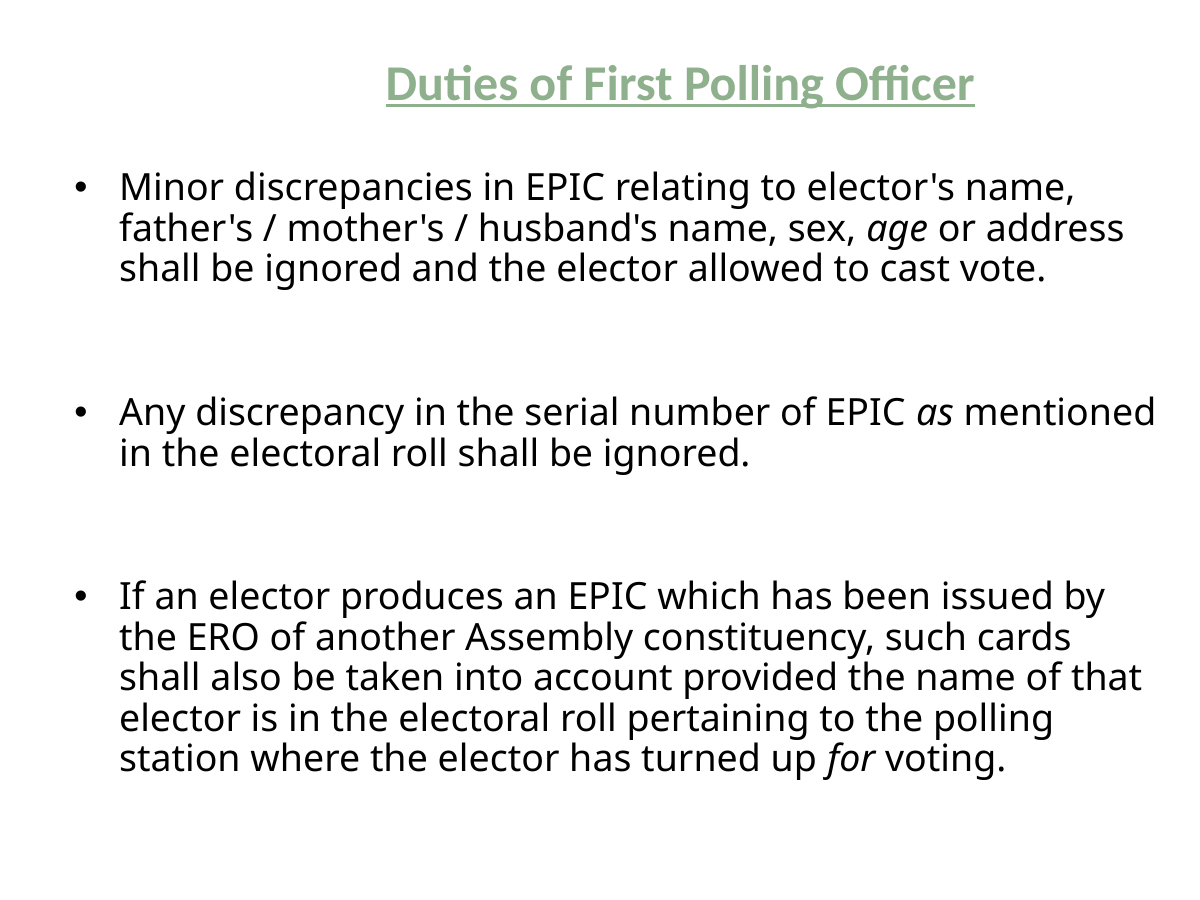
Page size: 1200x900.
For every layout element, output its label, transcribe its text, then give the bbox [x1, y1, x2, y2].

list Minor discrepancies in EPIC relating to elector's name, father's / mother's / husband's name, sex, age or address shall be ignored and the elector allowed to cast vote. Any discrepancy in the serial number of EPIC as mentioned in the electoral roll shall be ignored. If an elector produces an EPIC which has been issued by the ERO of another Assembly constituency, such cards shall also be taken into account provided the name of that elector is in the electoral roll pertaining to the polling station where the elector has turned up for voting. [62, 162, 1173, 821]
title Duties of First Polling Officer [188, 35, 1173, 126]
